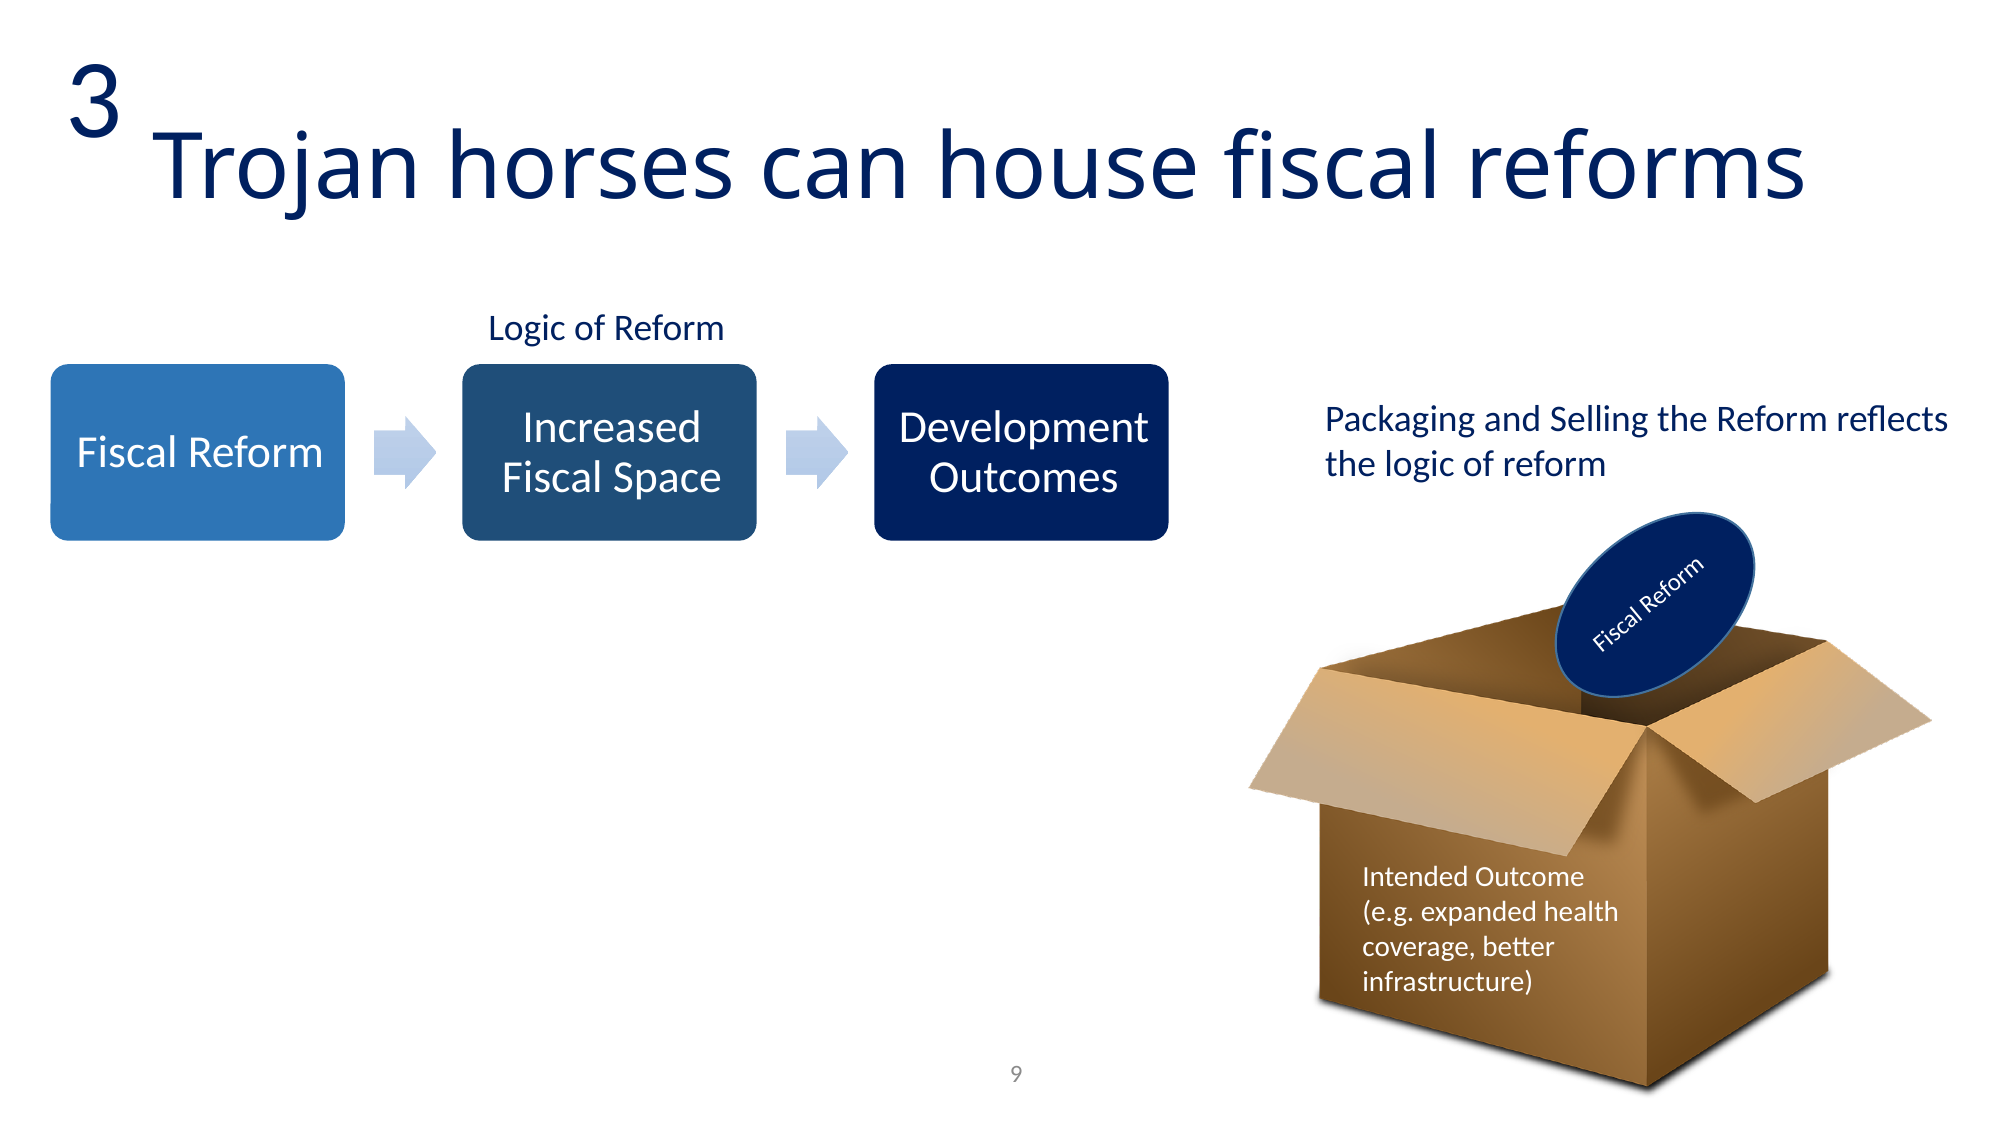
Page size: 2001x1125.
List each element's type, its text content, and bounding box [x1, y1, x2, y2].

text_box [1540, 532, 1770, 678]
slide_number 9 [587, 1042, 1038, 1103]
text_box Packaging and Selling the Reform reflects the logic of reform [1310, 386, 2000, 492]
title Trojan horses can house fiscal reforms [137, 59, 1863, 278]
picture [1247, 600, 1932, 1099]
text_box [49, 241, 1170, 664]
text_box 3 [49, 17, 138, 168]
